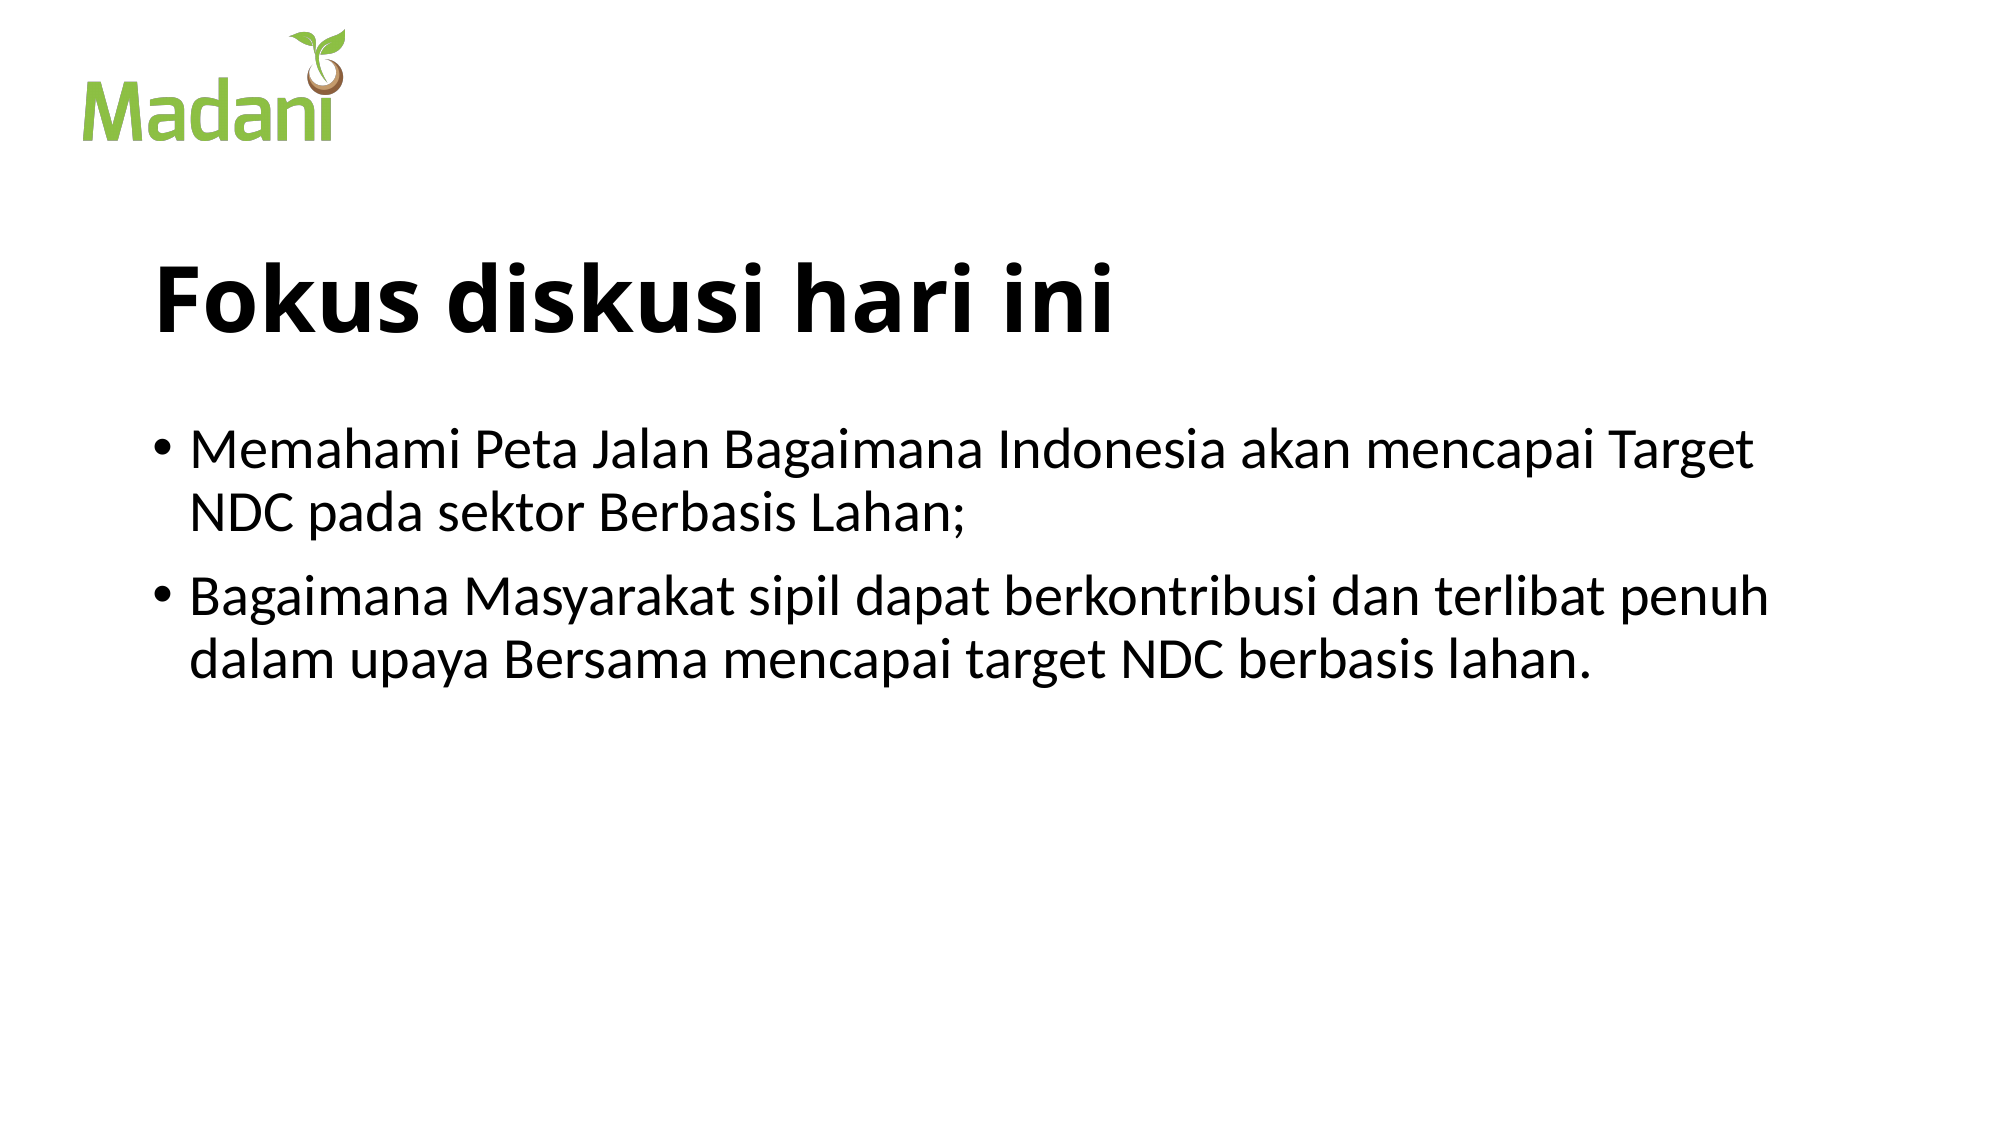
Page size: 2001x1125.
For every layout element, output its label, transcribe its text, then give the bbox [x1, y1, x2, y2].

title Fokus diskusi hari ini [137, 193, 1863, 411]
picture [83, 29, 345, 141]
list Memahami Peta Jalan Bagaimana Indonesia akan mencapai Target NDC pada sektor Berbasis Lahan; Bagaimana Masyarakat sipil dapat berkontribusi dan terlibat penuh dalam upaya Bersama mencapai target NDC berbasis lahan. [137, 411, 1863, 1125]
